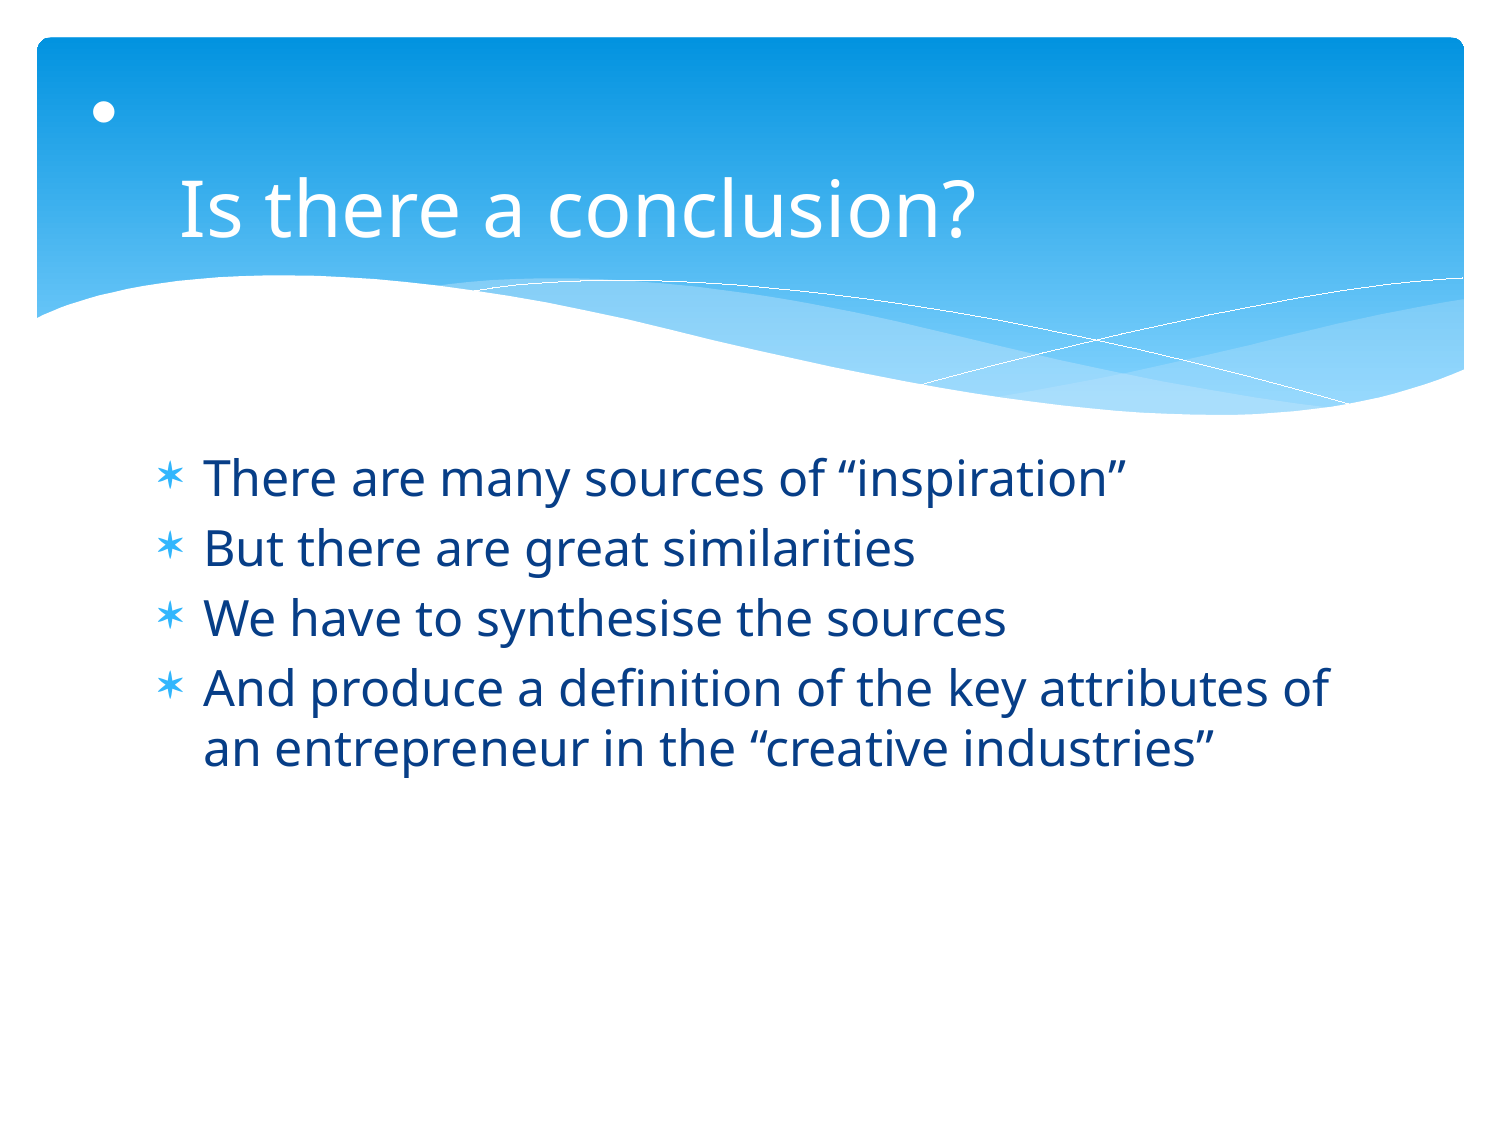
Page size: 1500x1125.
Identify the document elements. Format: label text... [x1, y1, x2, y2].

list There are many sources of “inspiration” But there are great similarities We have to synthesise the sources And produce a definition of the key attributes of an entrepreneur in the “creative industries” [143, 438, 1359, 1005]
title Is there a conclusion? [75, 55, 1425, 261]
